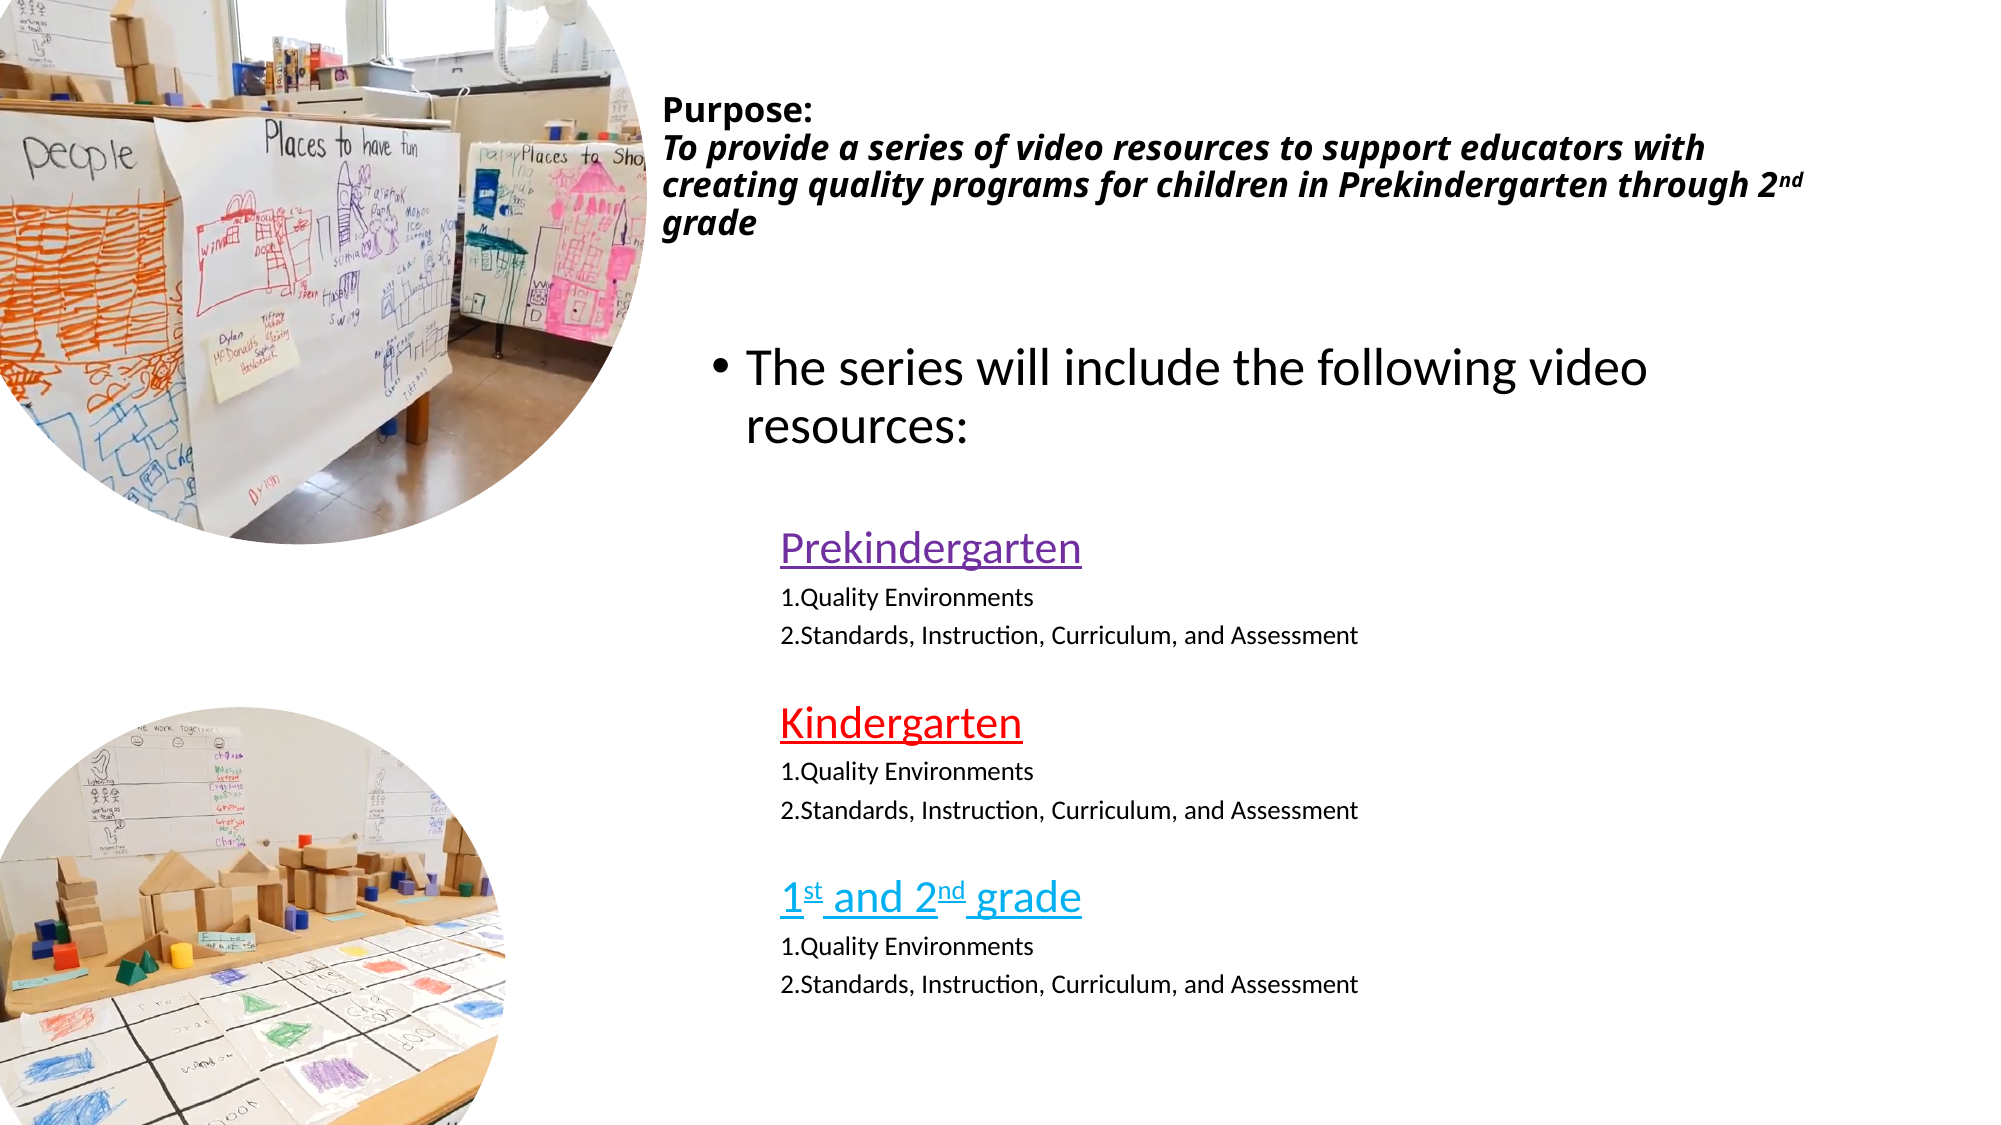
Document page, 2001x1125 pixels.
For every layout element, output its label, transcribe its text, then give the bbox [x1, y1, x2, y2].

title Purpose: To provide a series of video resources to support educators with creating quality programs for children in Prekindergarten through 2nd grade [647, 84, 1863, 311]
picture [0, 0, 647, 545]
picture [0, 707, 506, 1125]
list The series will include the following video resources: Prekindergarten 1.Quality Environments 2.Standards, Instruction, Curriculum, and Assessment Kindergarten 1.Quality Environments 2.Standards, Instruction, Curriculum, and Assessment 1st and 2nd grade 1.Quality Environments 2.Standards, Instruction, Curriculum, and Assessment [696, 332, 1863, 1014]
